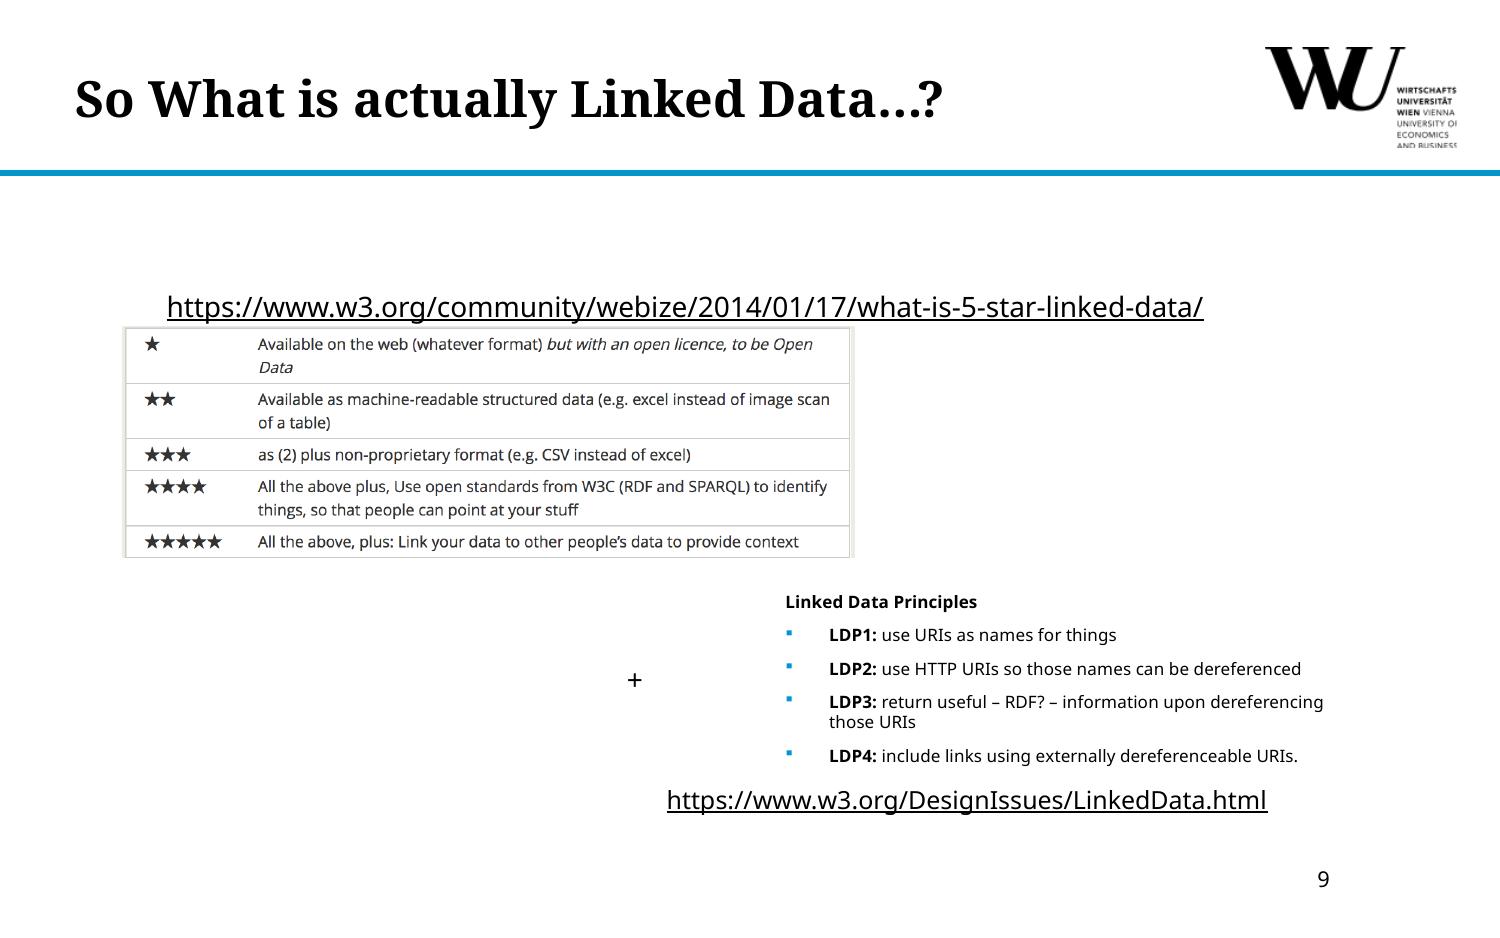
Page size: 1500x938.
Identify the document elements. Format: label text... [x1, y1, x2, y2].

list Linked Data Principles LDP1: use URIs as names for things LDP2: use HTTP URIs so those names can be dereferenced LDP3: return useful – RDF? – information upon dereferencing those URIs LDP4: include links using externally dereferenceable URIs. [785, 583, 1362, 776]
text_box + [612, 654, 658, 704]
text_box https://www.w3.org/DesignIssues/LinkedData.html [651, 776, 1362, 826]
title So What is actually Linked Data…? [75, 22, 1198, 172]
picture [122, 326, 855, 558]
text_box https://www.w3.org/community/webize/2014/01/17/what-is-5-star-linked-data/ [151, 281, 1348, 335]
slide_number 9 [1302, 858, 1395, 901]
